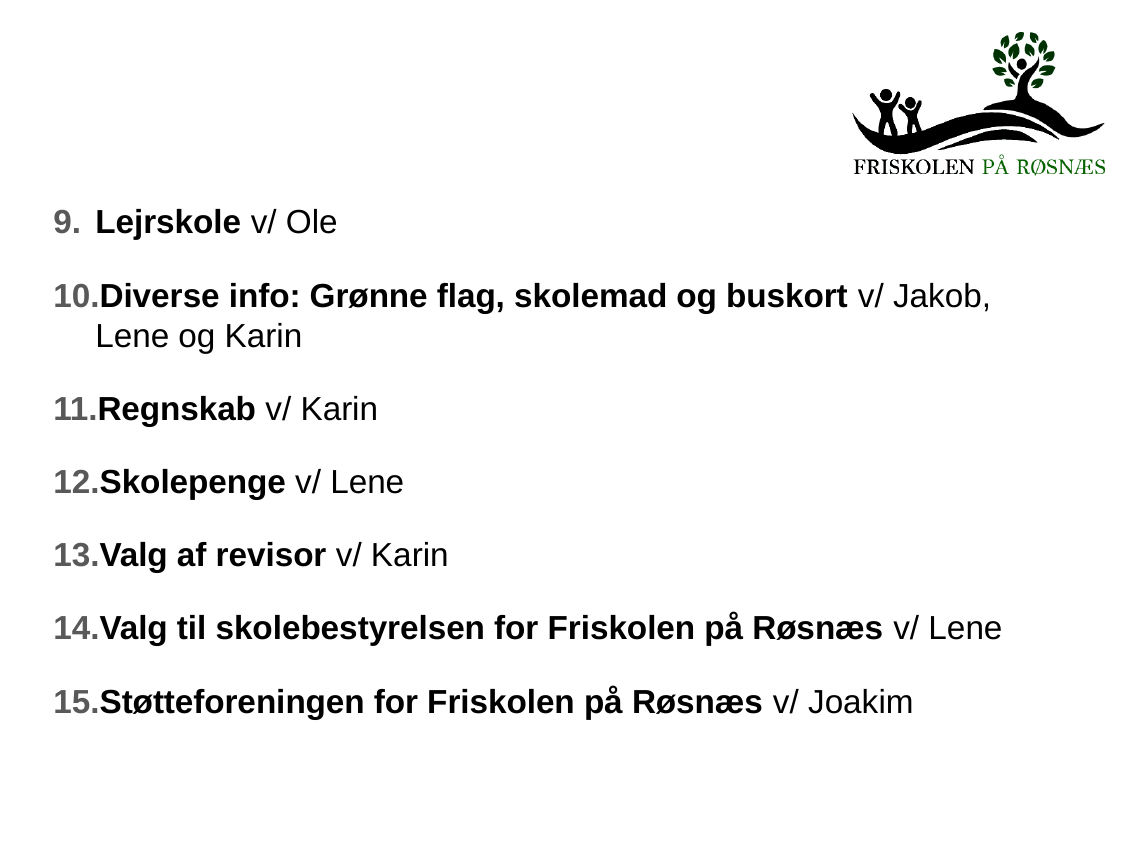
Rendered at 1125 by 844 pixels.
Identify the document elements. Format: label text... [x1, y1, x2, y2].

list Lejrskole v/ Ole Diverse info: Grønne flag, skolemad og buskort v/ Jakob, Lene og Karin Regnskab v/ Karin Skolepenge v/ Lene Valg af revisor v/ Karin Valg til skolebestyrelsen for Friskolen på Røsnæs v/ Lene Støtteforeningen for Friskolen på Røsnæs v/ Joakim [38, 185, 1083, 800]
picture [852, 31, 1107, 181]
